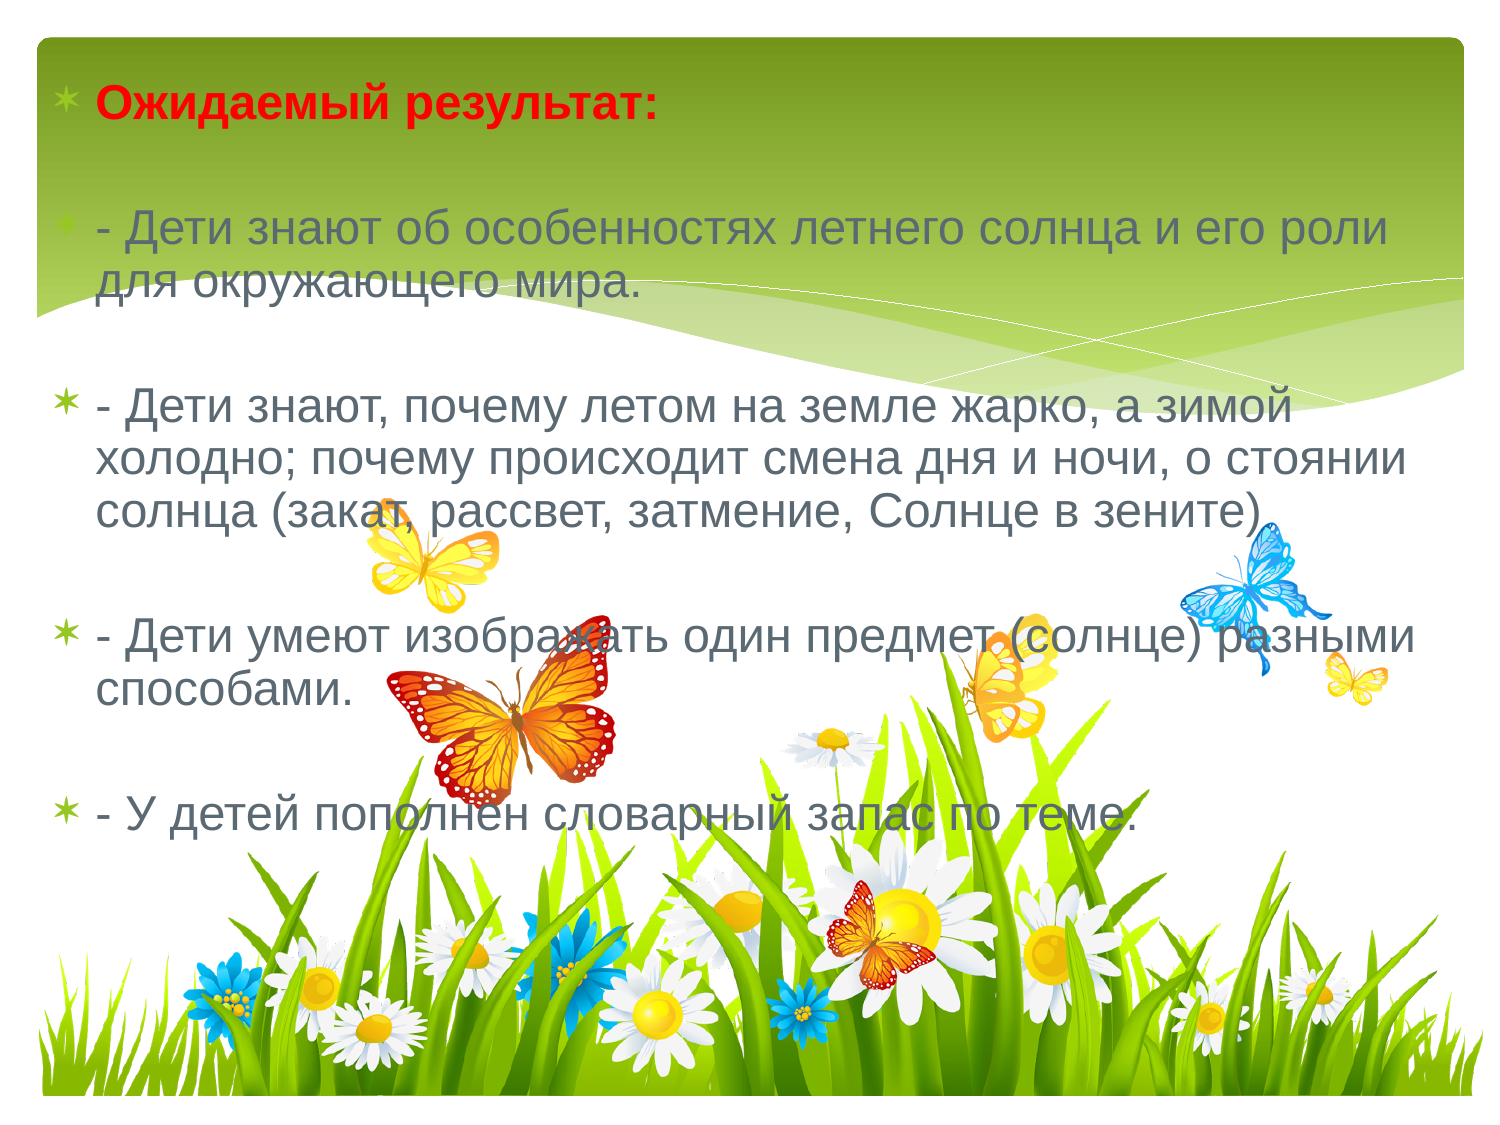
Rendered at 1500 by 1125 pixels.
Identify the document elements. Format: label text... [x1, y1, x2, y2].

picture [39, 467, 1483, 1097]
list Ожидаемый результат: - Дети знают об особенностях летнего солнца и его роли для окружающего мира. - Дети знают, почему летом на земле жарко, а зимой холодно; почему происходит смена дня и ночи, о стоянии солнца (закат, рассвет, затмение, Солнце в зените) - Дети умеют изображать один предмет (солнце) разными способами. - У детей пополнен словарный запас по теме. [39, 69, 1500, 867]
